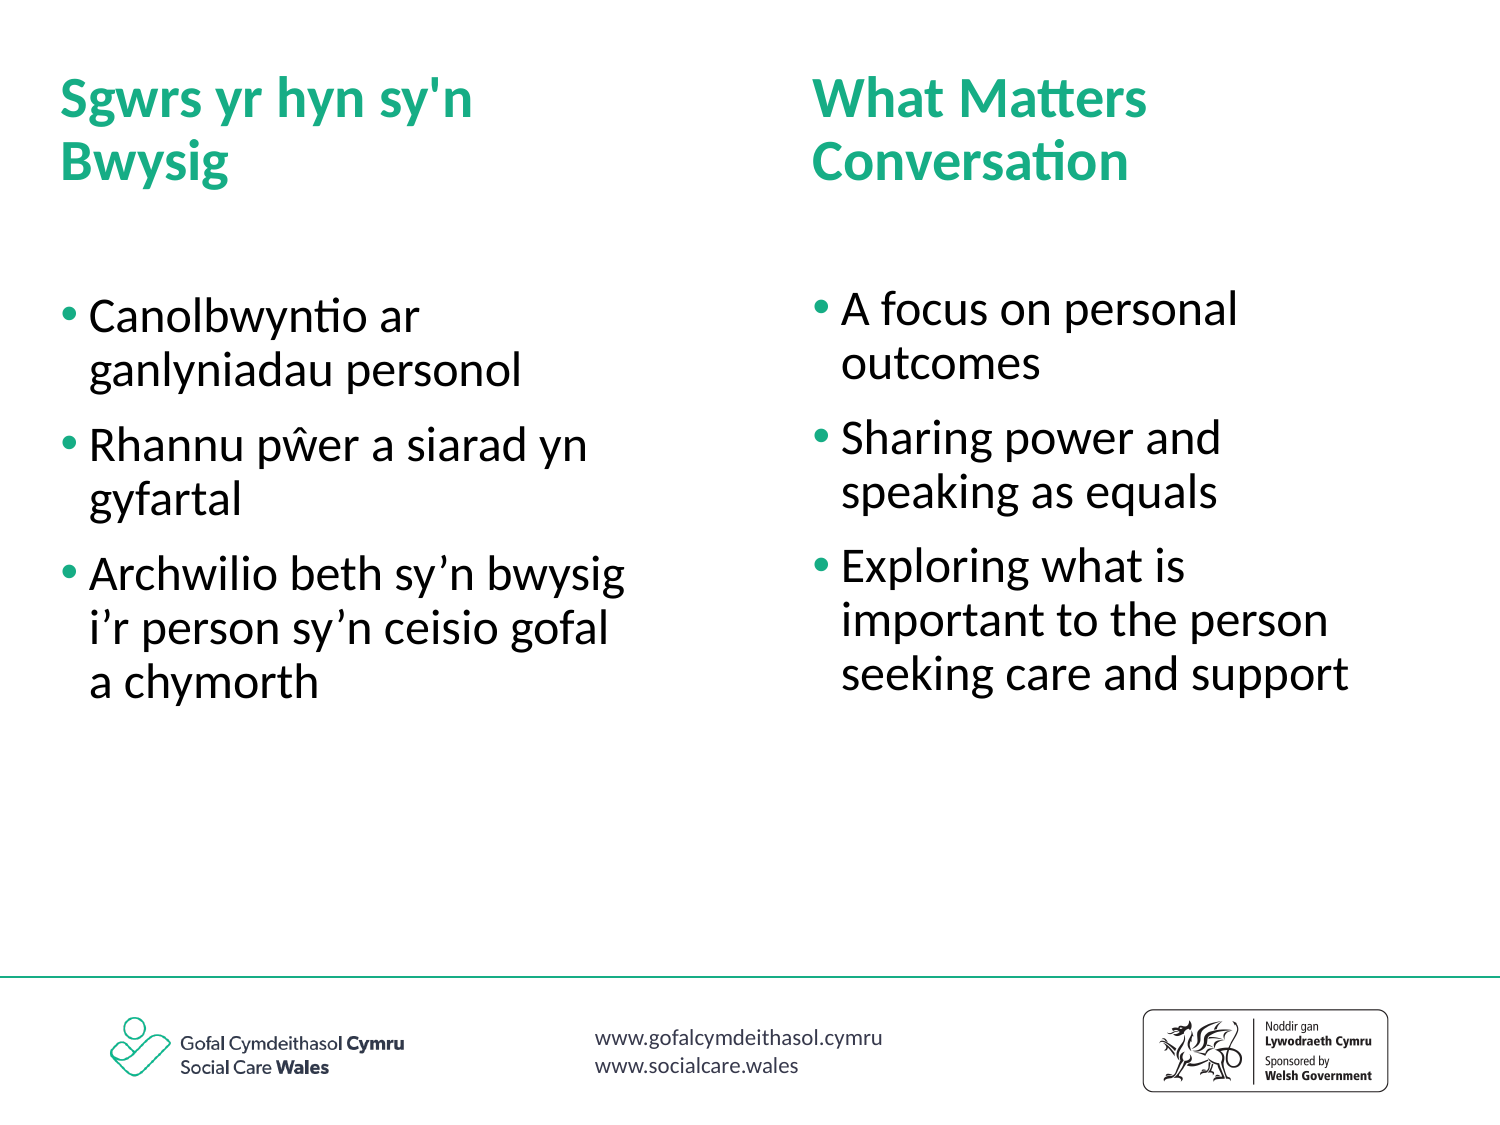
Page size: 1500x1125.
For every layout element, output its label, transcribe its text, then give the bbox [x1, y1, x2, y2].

list Sgwrs yr hyn sy'n Bwysig [45, 59, 652, 230]
list Canolbwyntio ar ganlyniadau personol Rhannu pŵer a siarad yn gyfartal Archwilio beth sy’n bwysig i’r person sy’n ceisio gofal a chymorth [45, 281, 652, 914]
list A focus on personal outcomes Sharing power and speaking as equals Exploring what is important to the person seeking care and support [797, 274, 1404, 907]
list What Matters Conversation [797, 59, 1404, 230]
picture [1137, 995, 1395, 1106]
